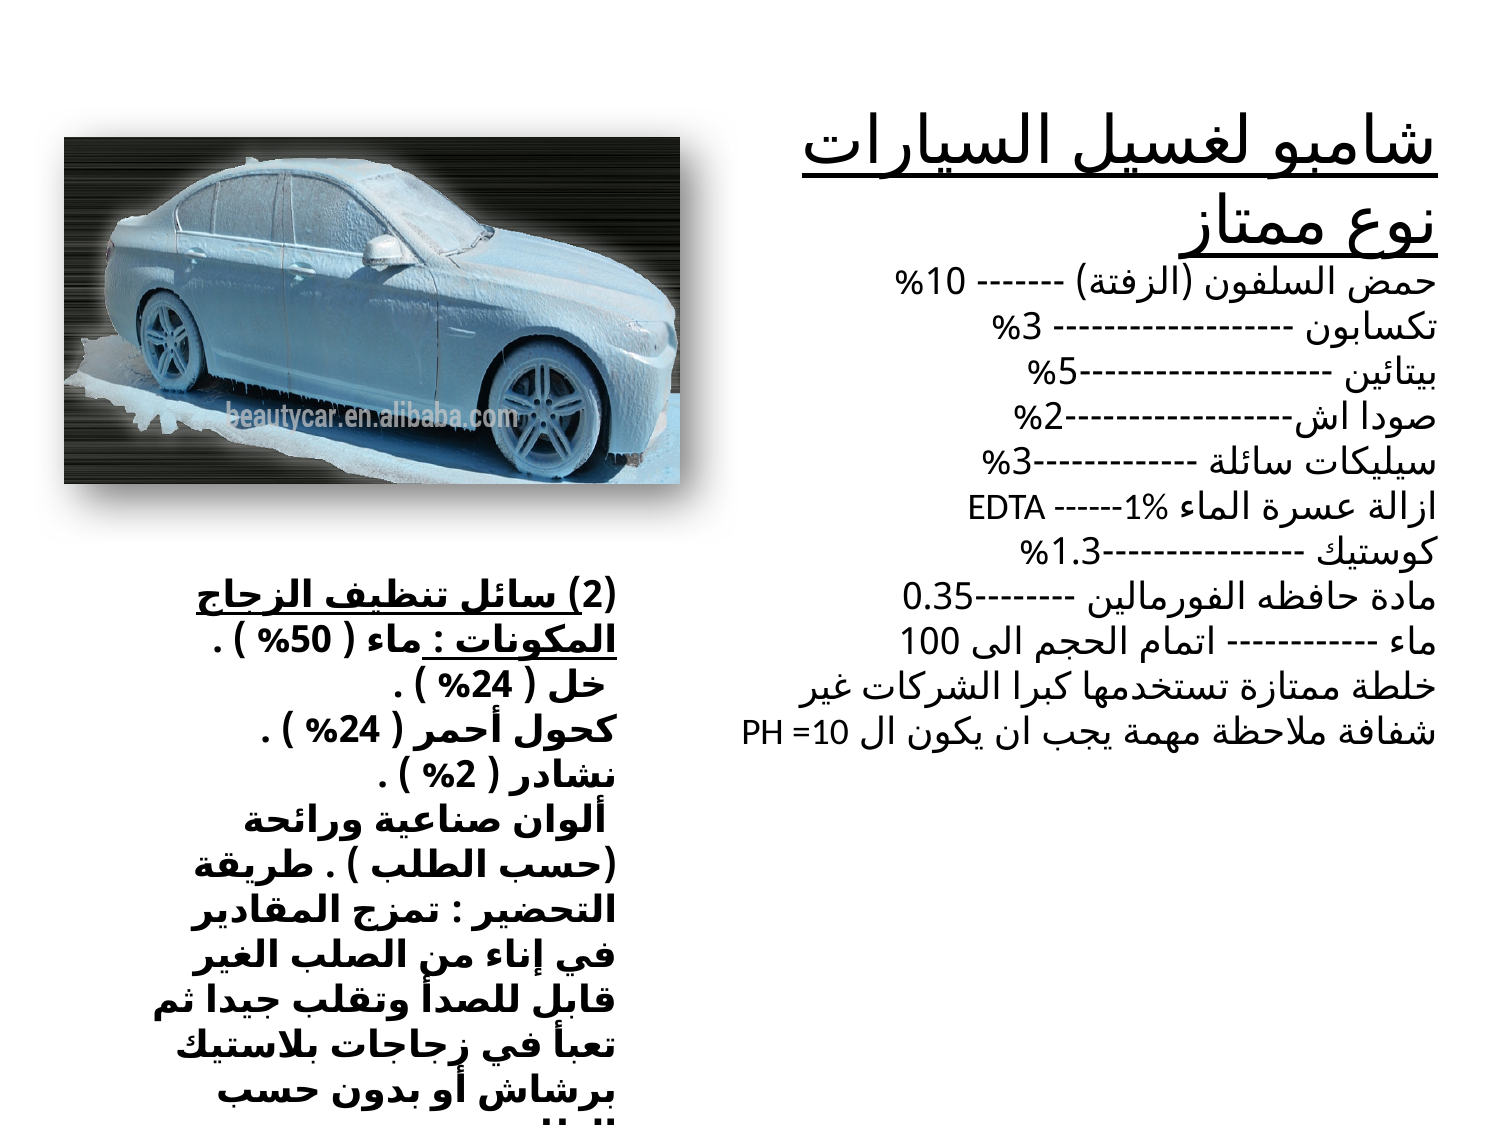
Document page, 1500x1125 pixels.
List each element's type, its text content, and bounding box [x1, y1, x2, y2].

picture [64, 136, 680, 484]
text_box (2) سائل تنظيف الزجاج المكونات : ماء ( 50% ) . خل ( 24% ) . كحول أحمر ( 24% ) . نشادر ( 2% ) . ألوان صناعية ورائحة (حسب الطلب ) . طريقة التحضير : تمزج المقادير في إناء من الصلب الغير قابل للصدأ وتقلب جيدا ثم تعبأ في زجاجات بلاستيك برشاش أو بدون حسب الطلب [124, 562, 632, 1125]
text_box شامبو لغسيل السيارات نوع ممتاز حمض السلفون (الزفتة) ------- 10% تكسابون ------------------- 3% بيتائين --------------------5% صودا اش------------------2% سيليكات سائلة -------------3% ازالة عسرة الماء EDTA ------1% كوستيك ----------------1.3% مادة حافظه الفورمالين --------0.35 ماء ------------ اتمام الحجم الى 100 خلطة ممتازة تستخدمها كبرا الشركات غير شفافة ملاحظة مهمة يجب ان يكون ال PH =10 [702, 89, 1453, 760]
